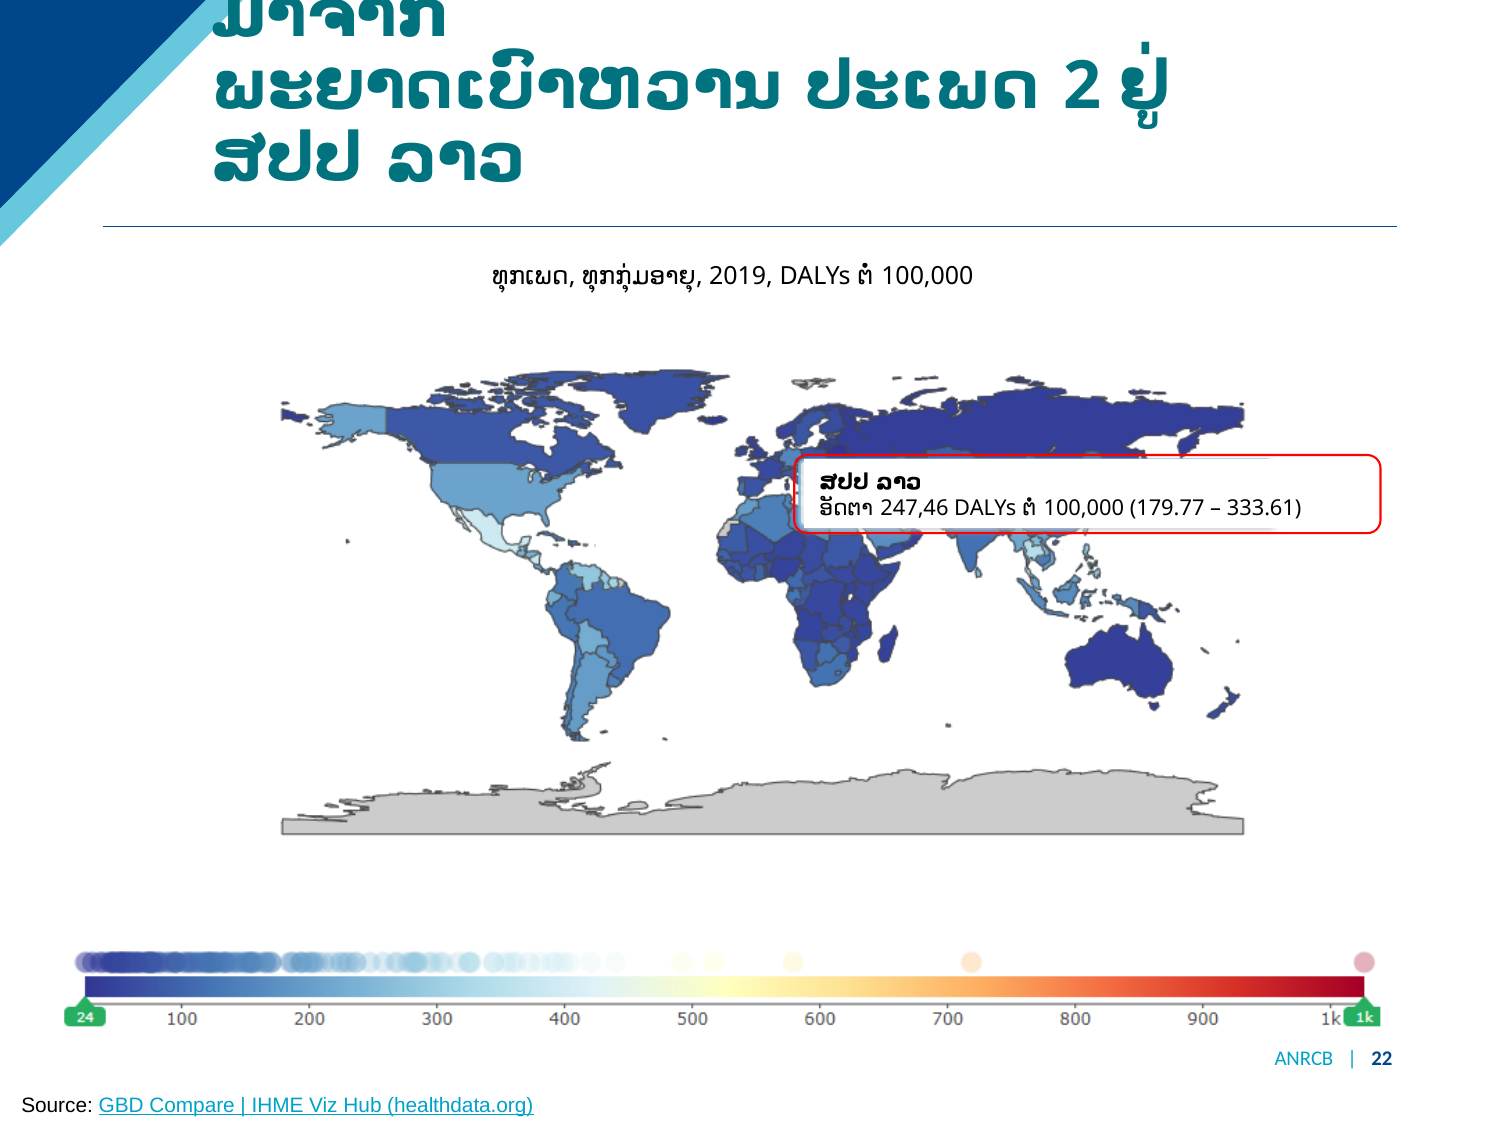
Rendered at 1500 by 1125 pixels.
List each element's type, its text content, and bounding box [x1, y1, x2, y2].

text_box ທຸກເພດ, ທຸກກຸ່ມອາຍຸ, 2019, DALYs ຕໍ່ 100,000 [84, 242, 1381, 307]
slide_number ANRCB | 22 [1159, 1041, 1408, 1073]
text_box Source: GBD Compare | IHME Viz Hub (healthdata.org) [6, 1084, 757, 1125]
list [63, 315, 1381, 1032]
title ພະຍາດໝາກໄຂ່ຫຼັງຊໍາເຮື້ອ ເນື່ອງມາຈາກ ພະຍາດເບົາຫວານ ປະເພດ 2 ຢູ່ ສປປ ລາວ [196, 69, 1284, 203]
